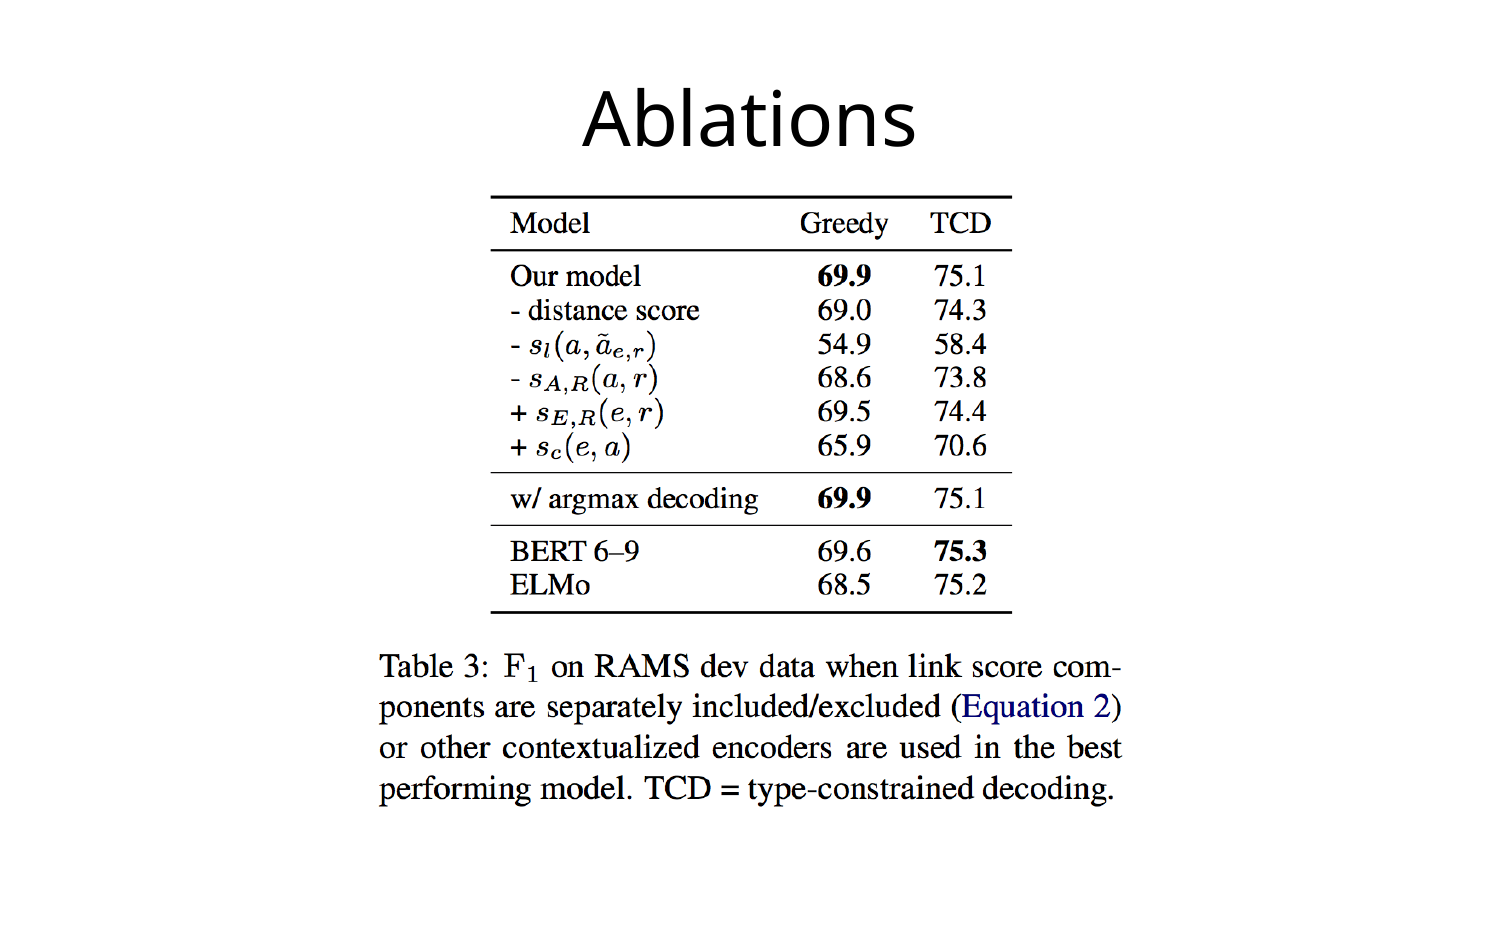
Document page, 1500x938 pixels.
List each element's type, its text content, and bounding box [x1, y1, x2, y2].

title Ablations [75, 37, 1425, 194]
picture [364, 178, 1136, 820]
